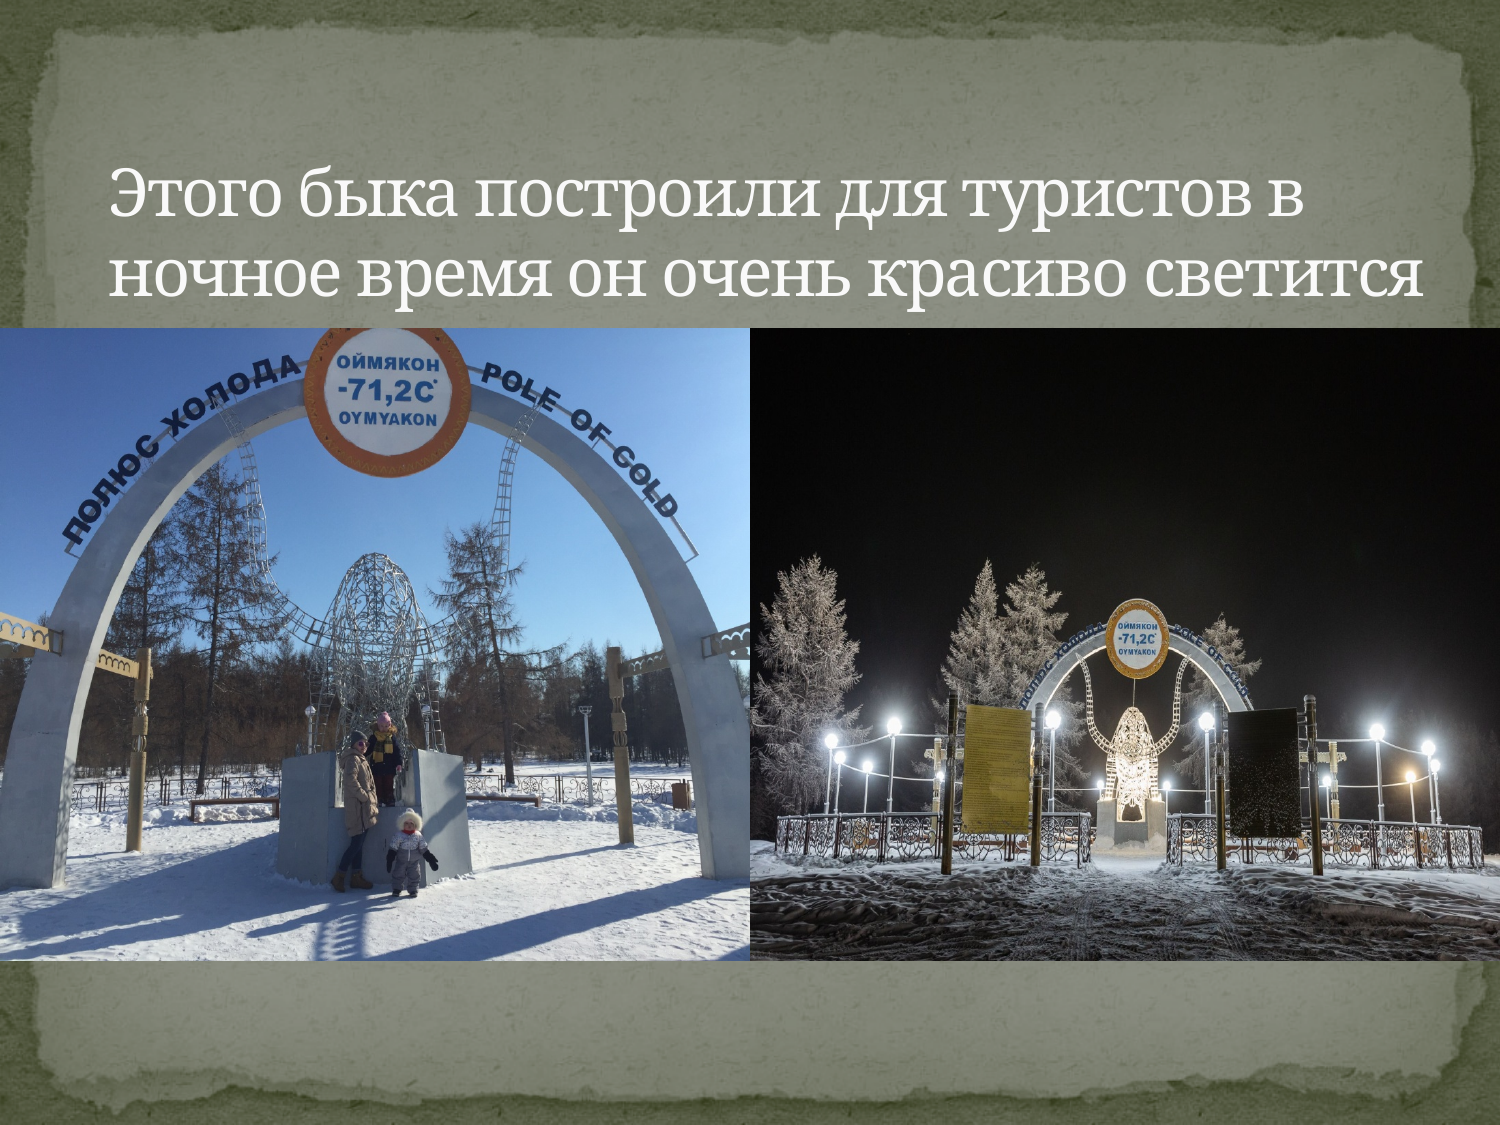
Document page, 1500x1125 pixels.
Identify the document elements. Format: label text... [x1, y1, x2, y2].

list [2, 330, 741, 959]
picture [752, 328, 1500, 961]
title Этого быка построили для туристов в ночное время он очень красиво светится [93, 117, 1444, 317]
